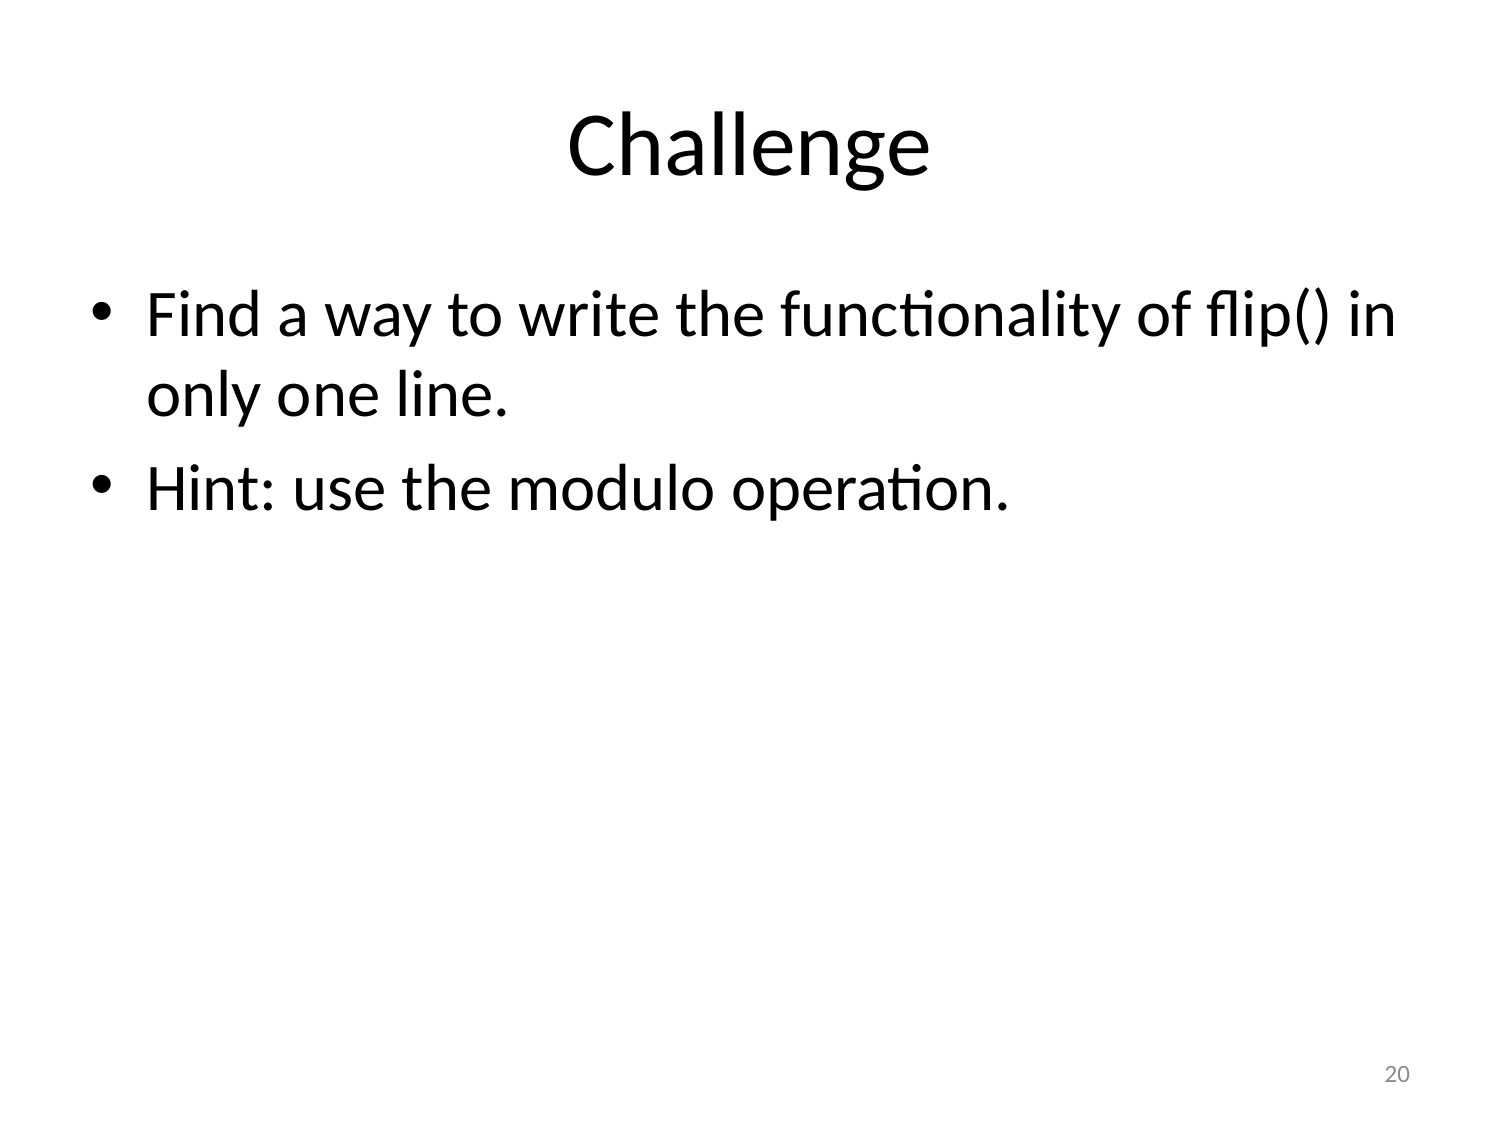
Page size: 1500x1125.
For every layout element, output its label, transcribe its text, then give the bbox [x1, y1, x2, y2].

title Challenge [75, 45, 1425, 233]
slide_number 20 [1074, 1042, 1425, 1103]
list Find a way to write the functionality of flip() in only one line. Hint: use the modulo operation. [75, 262, 1425, 1005]
